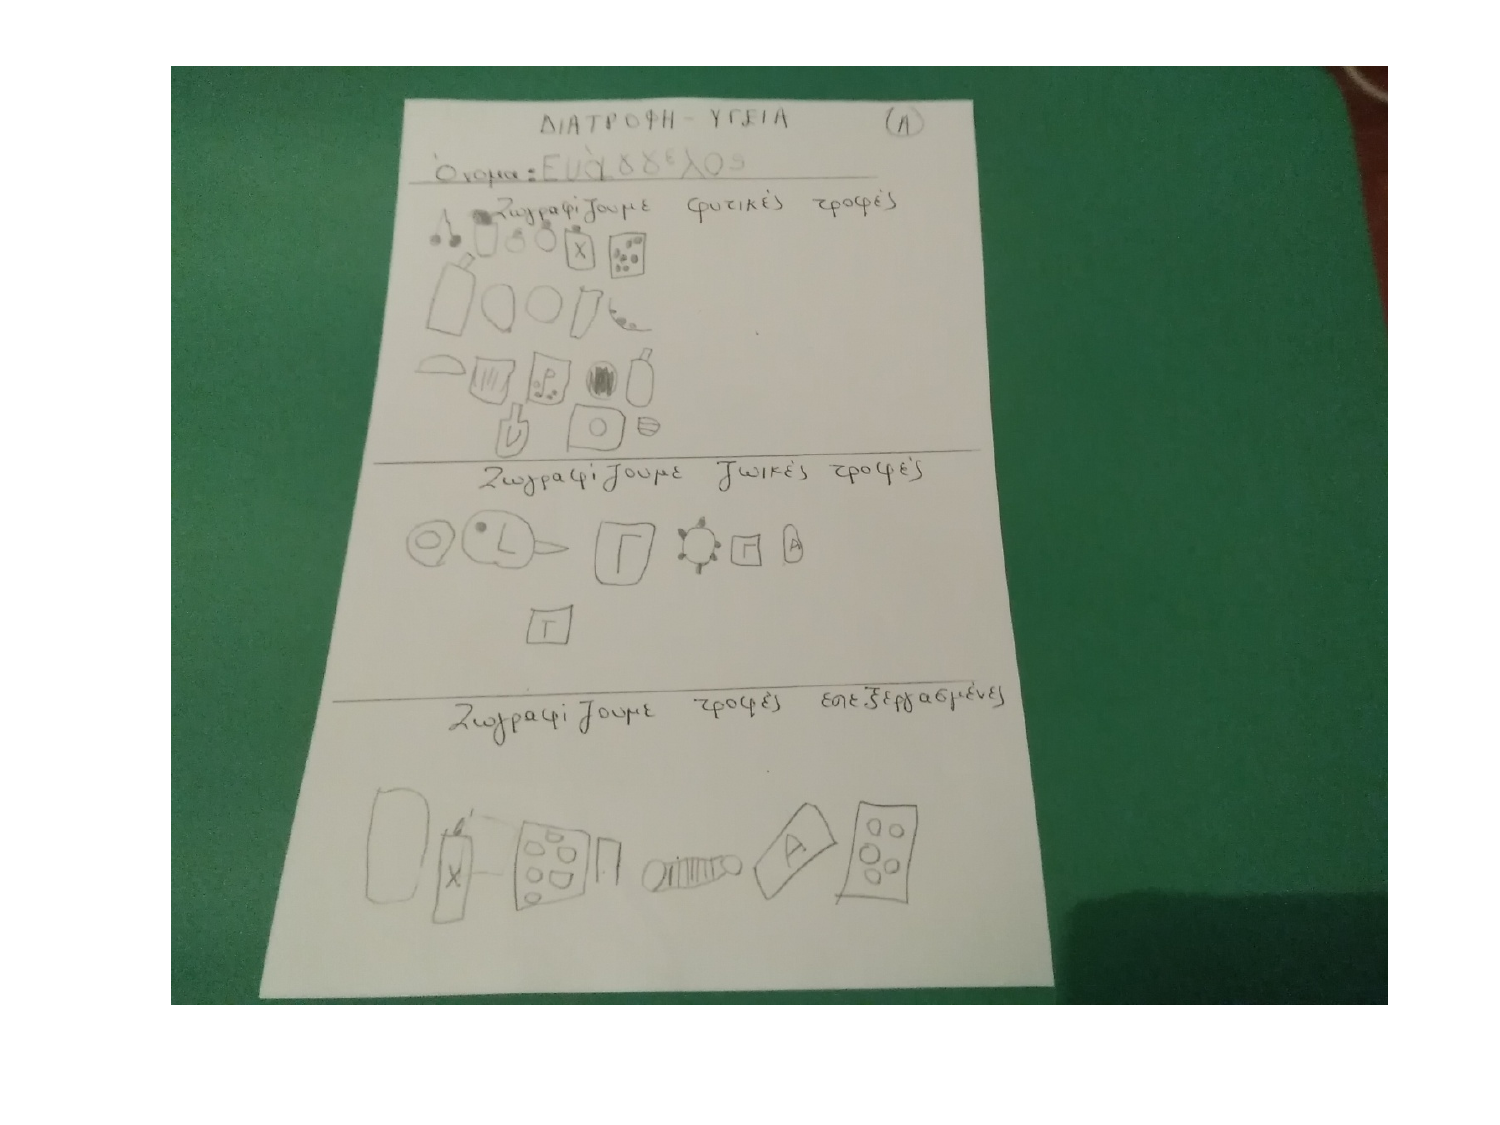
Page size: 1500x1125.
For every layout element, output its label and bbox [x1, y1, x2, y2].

list [170, 66, 1389, 1006]
